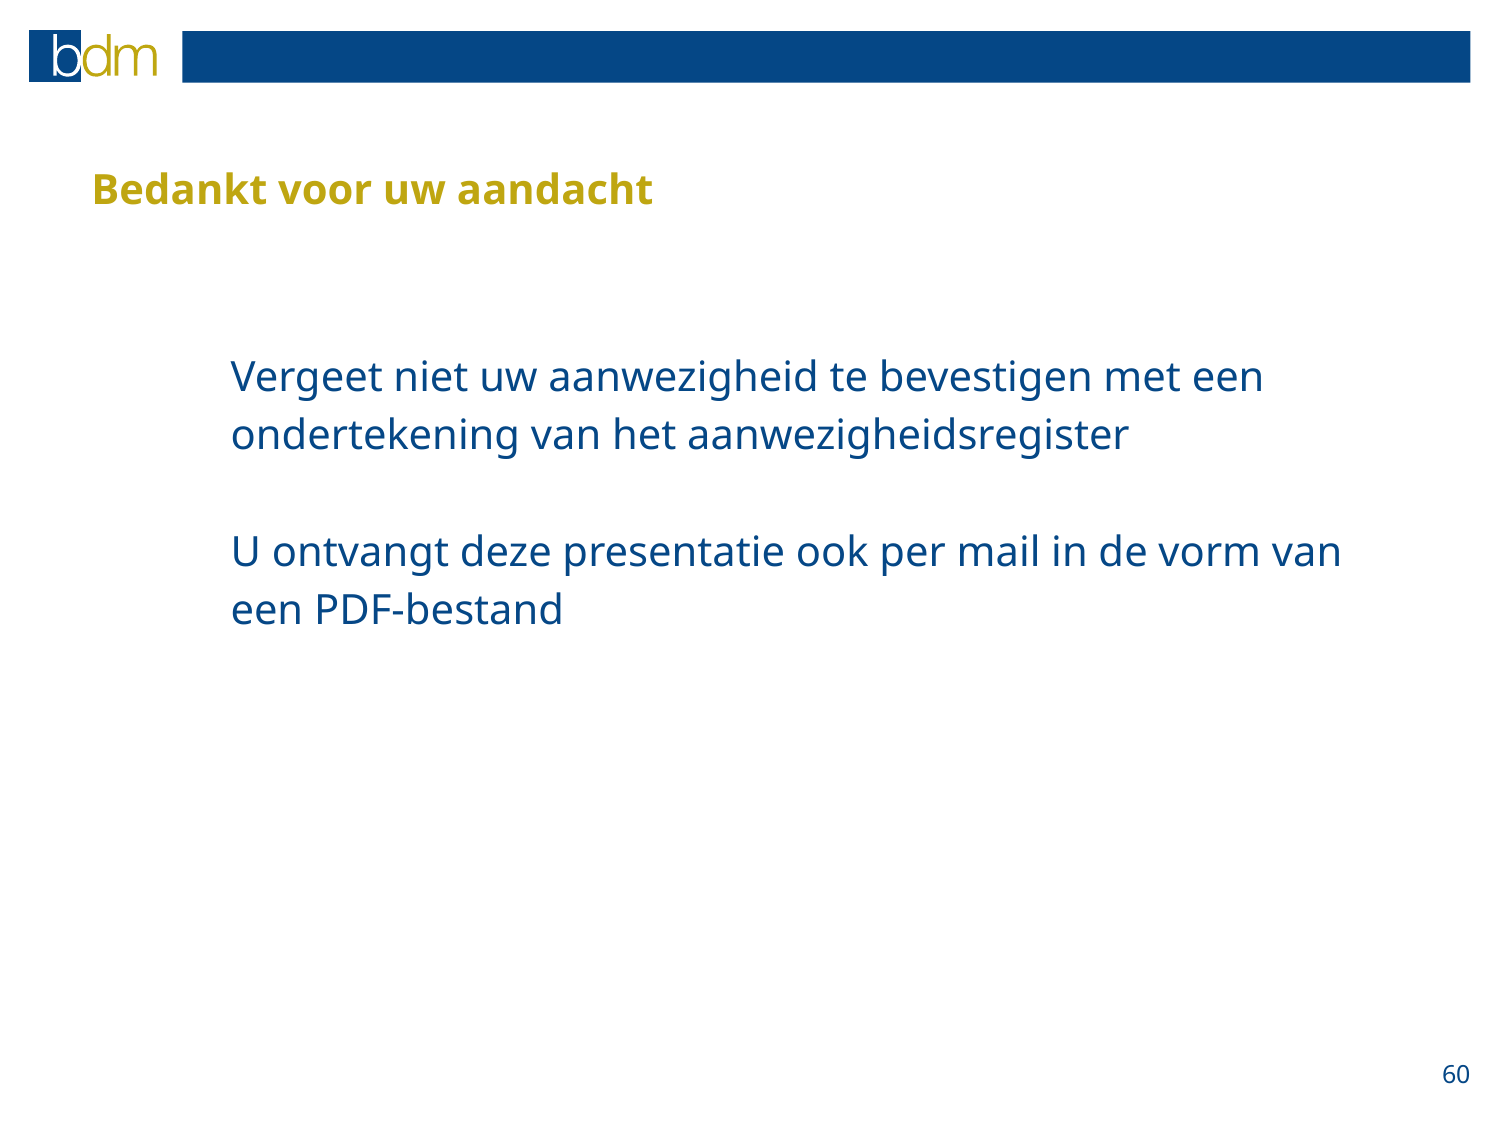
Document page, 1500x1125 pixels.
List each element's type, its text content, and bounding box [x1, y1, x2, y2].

title Bedankt voor uw aandacht [80, 116, 1471, 259]
slide_number 60 [1369, 1058, 1471, 1094]
list Vergeet niet uw aanwezigheid te bevestigen met een ondertekening van het aanwezigheidsregister U ontvangt deze presentatie ook per mail in de vorm van een PDF-bestand [80, 290, 1471, 1000]
